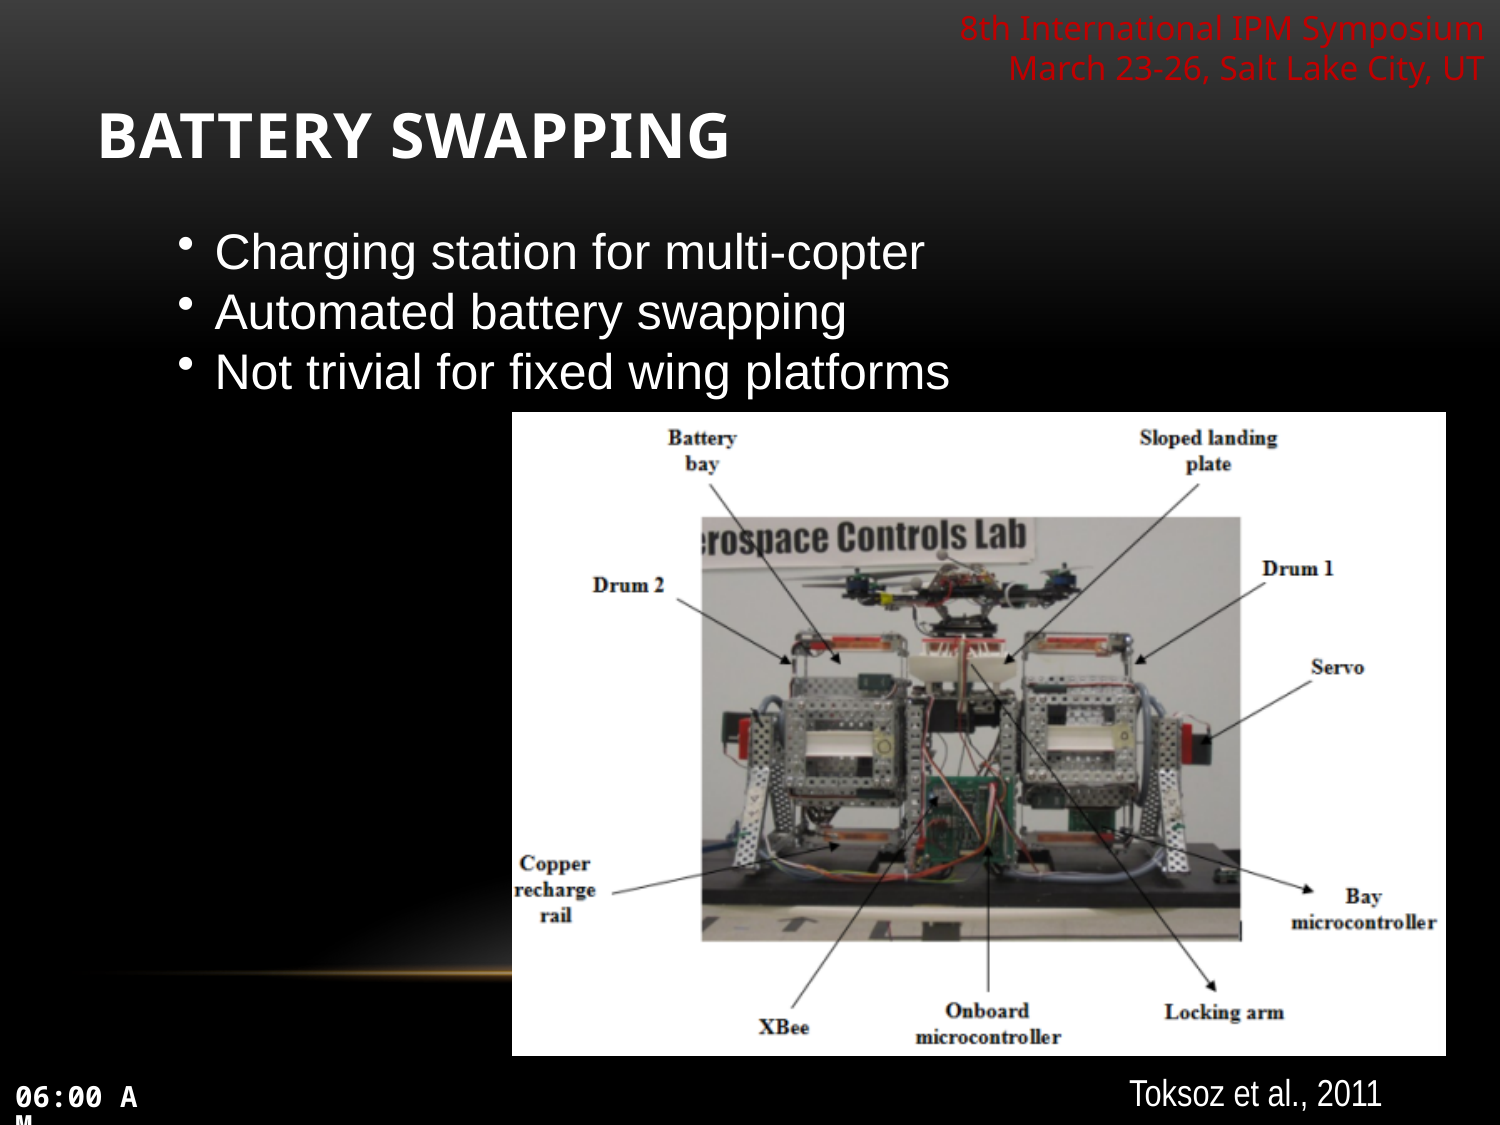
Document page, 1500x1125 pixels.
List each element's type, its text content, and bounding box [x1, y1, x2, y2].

text_box Charging station for multi-copter Automated battery swapping Not trivial for fixed wing platforms [162, 212, 1375, 408]
title Battery swapping [81, 99, 1357, 179]
text_box Toksoz et al., 2011 [1114, 1068, 1398, 1121]
picture [0, 0, 1500, 1125]
